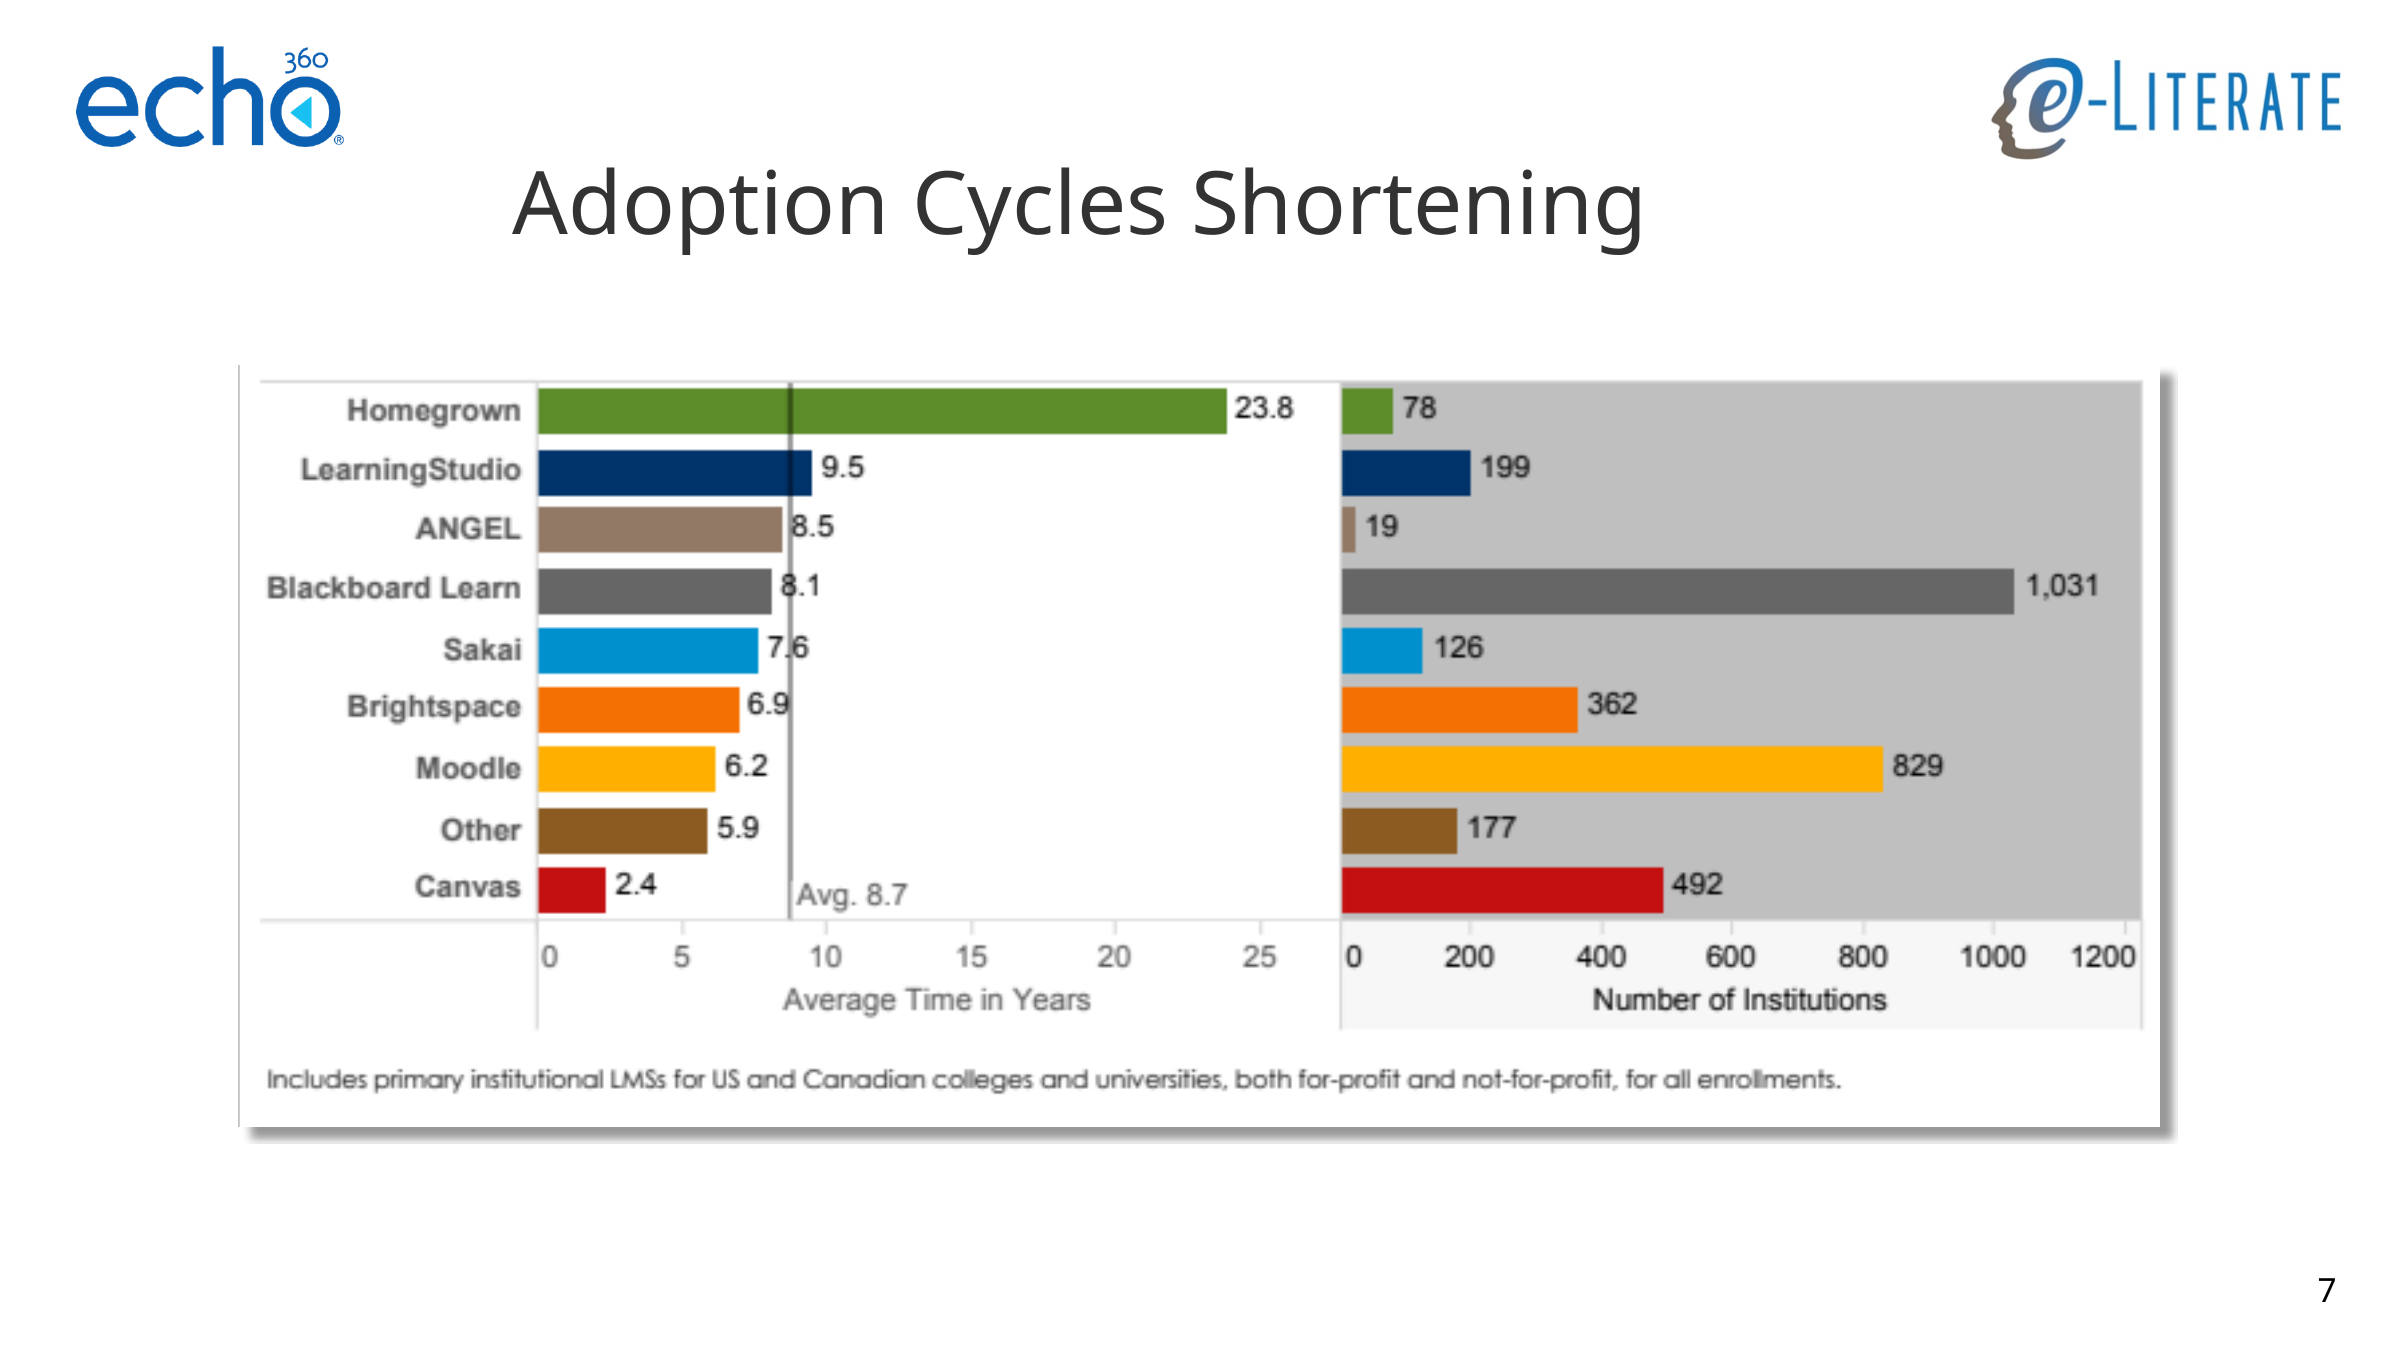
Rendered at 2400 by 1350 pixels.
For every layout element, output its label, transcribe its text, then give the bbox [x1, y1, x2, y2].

text_box 7 [2071, 1261, 2352, 1327]
title Adoption Cycles Shortening [0, 127, 2160, 273]
picture [1983, 52, 2353, 165]
picture [76, 46, 344, 127]
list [237, 364, 2161, 1127]
